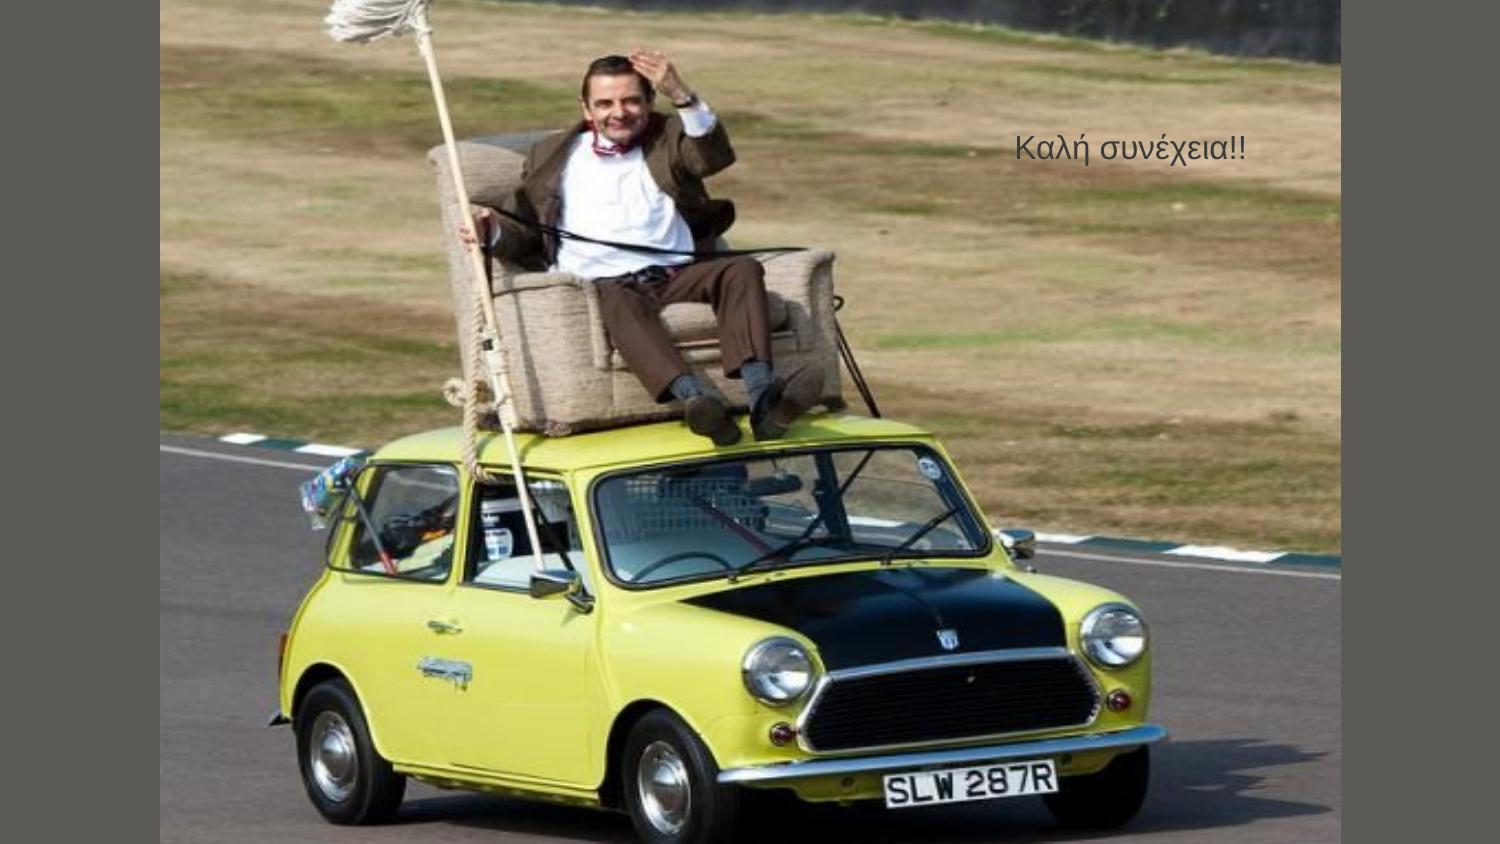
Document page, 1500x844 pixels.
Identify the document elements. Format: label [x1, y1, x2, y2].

picture [159, 0, 1341, 844]
